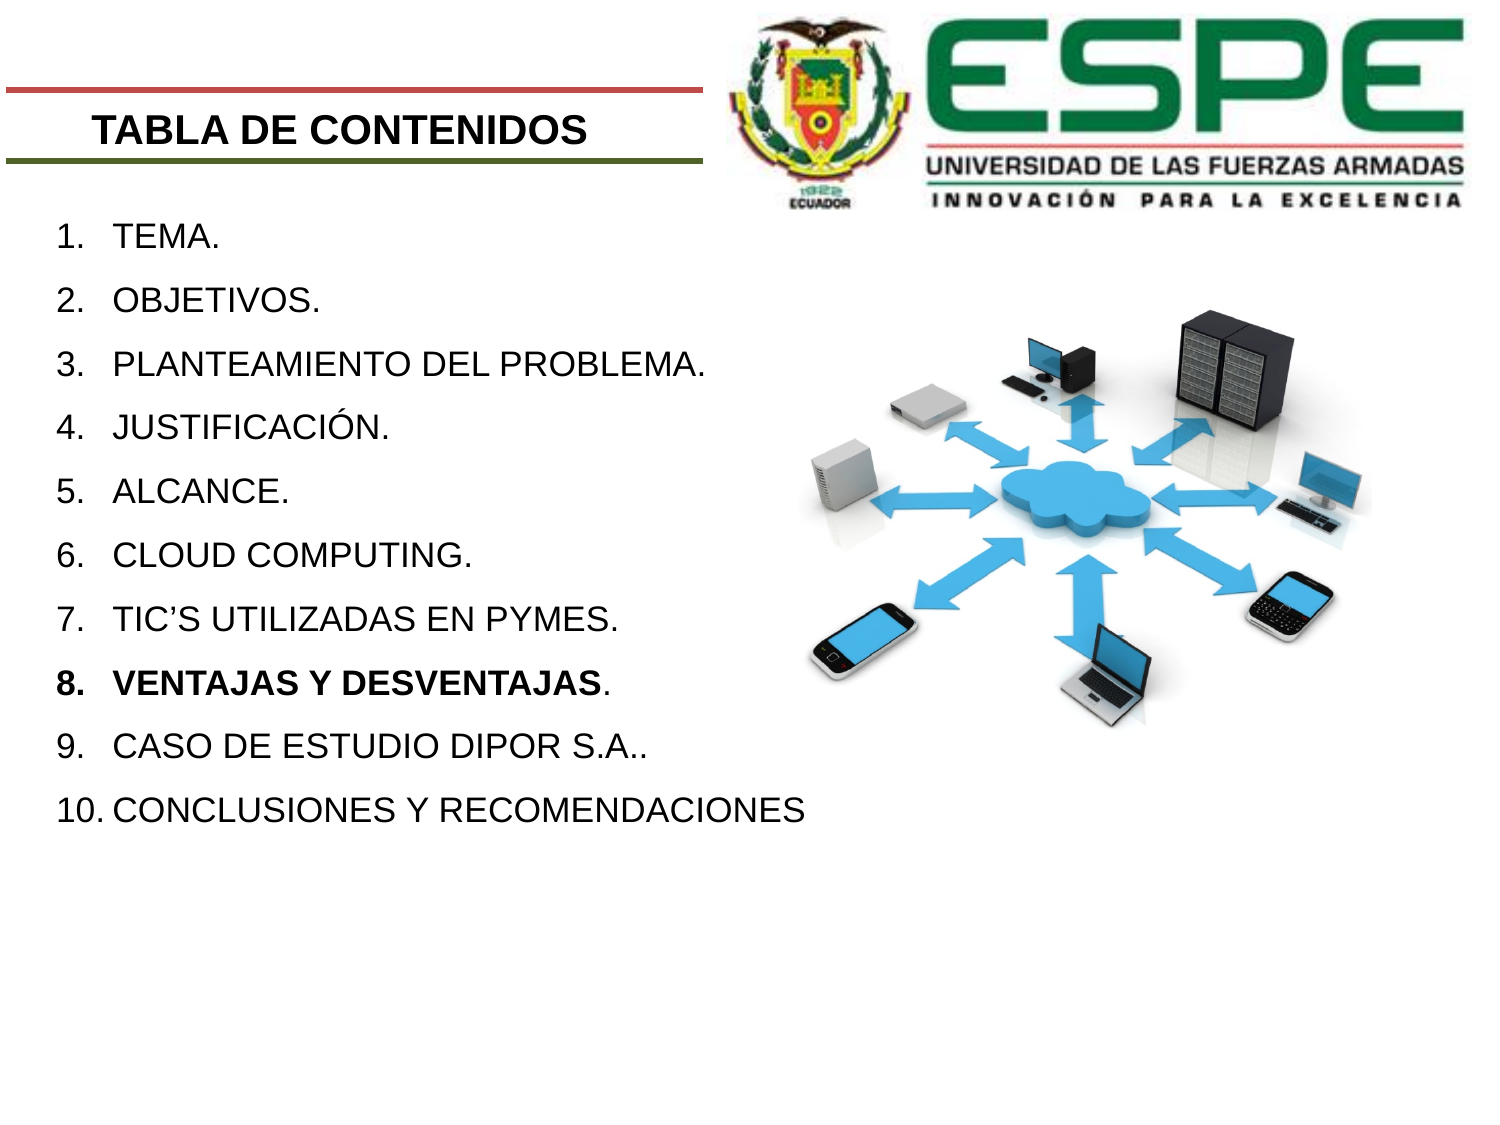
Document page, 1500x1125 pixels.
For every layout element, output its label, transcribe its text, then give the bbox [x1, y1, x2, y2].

picture [726, 13, 1472, 221]
text_box TABLA DE CONTENIDOS [76, 98, 691, 160]
text_box TEMA. OBJETIVOS. PLANTEAMIENTO DEL PROBLEMA. JUSTIFICACIÓN. ALCANCE. CLOUD COMPUTING. TIC’S UTILIZADAS EN PYMES. VENTAJAS Y DESVENTAJAS. CASO DE ESTUDIO DIPOR S.A.. CONCLUSIONES Y RECOMENDACIONES [41, 184, 969, 837]
picture [796, 304, 1372, 736]
